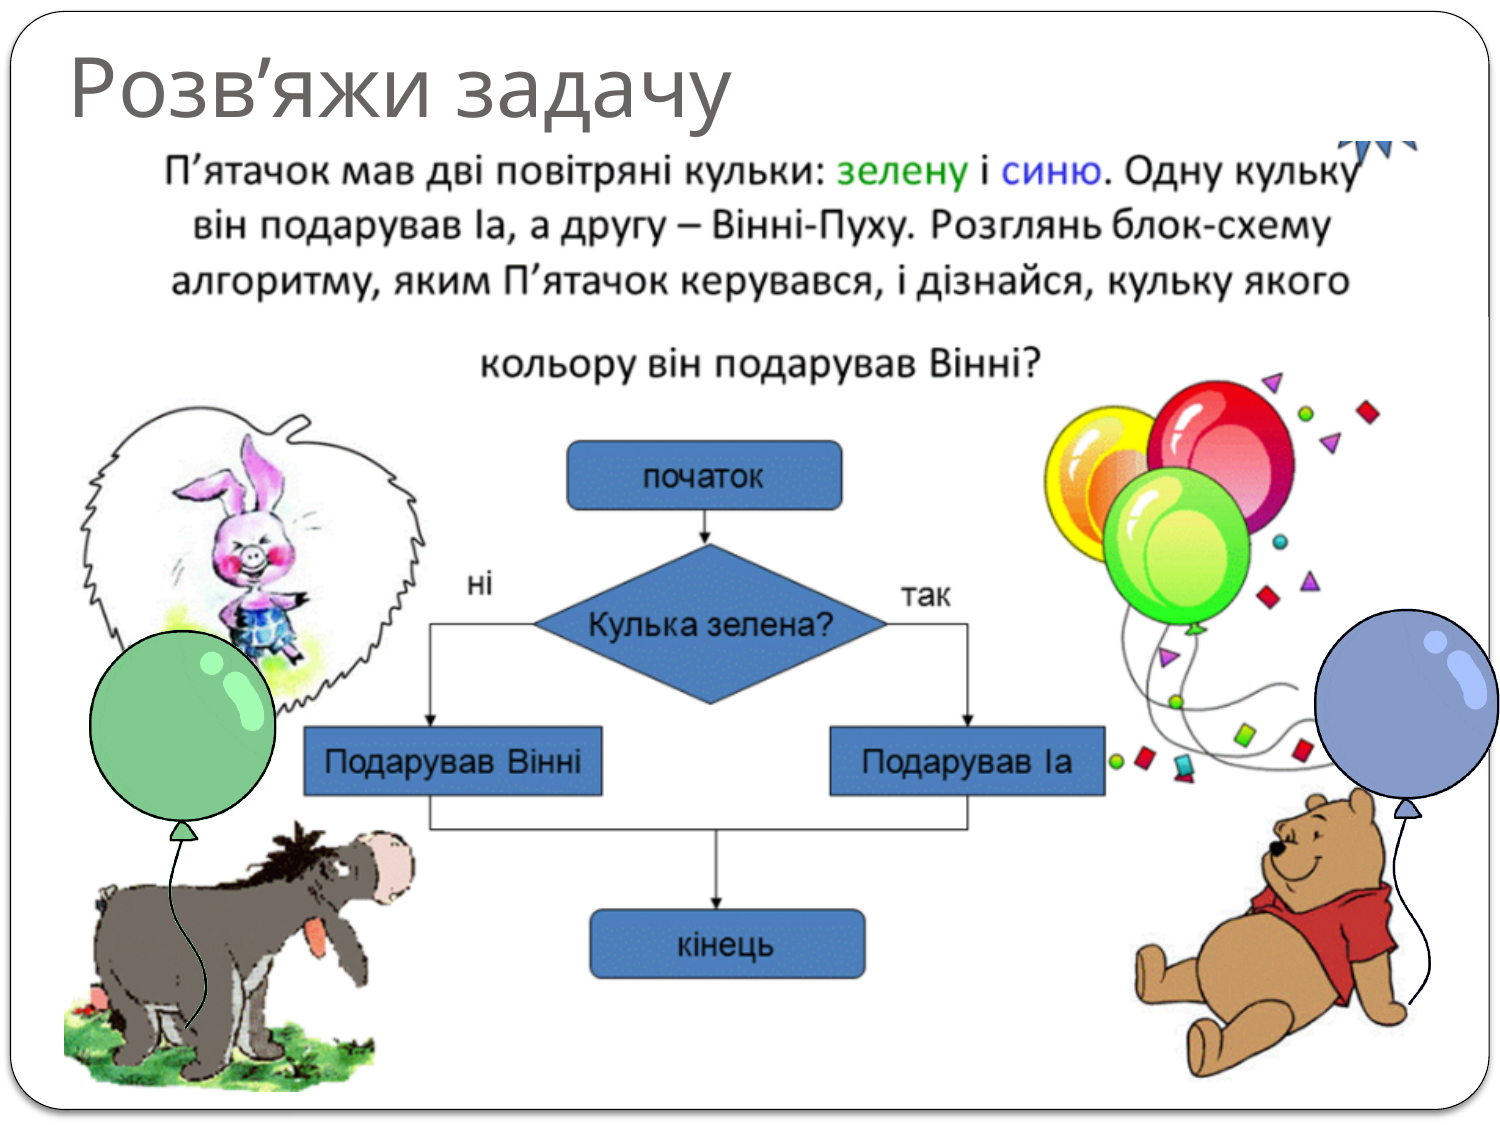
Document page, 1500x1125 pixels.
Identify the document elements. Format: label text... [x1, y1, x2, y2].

picture [64, 141, 1500, 1093]
title Розв’яжи задачу [53, 0, 1404, 149]
